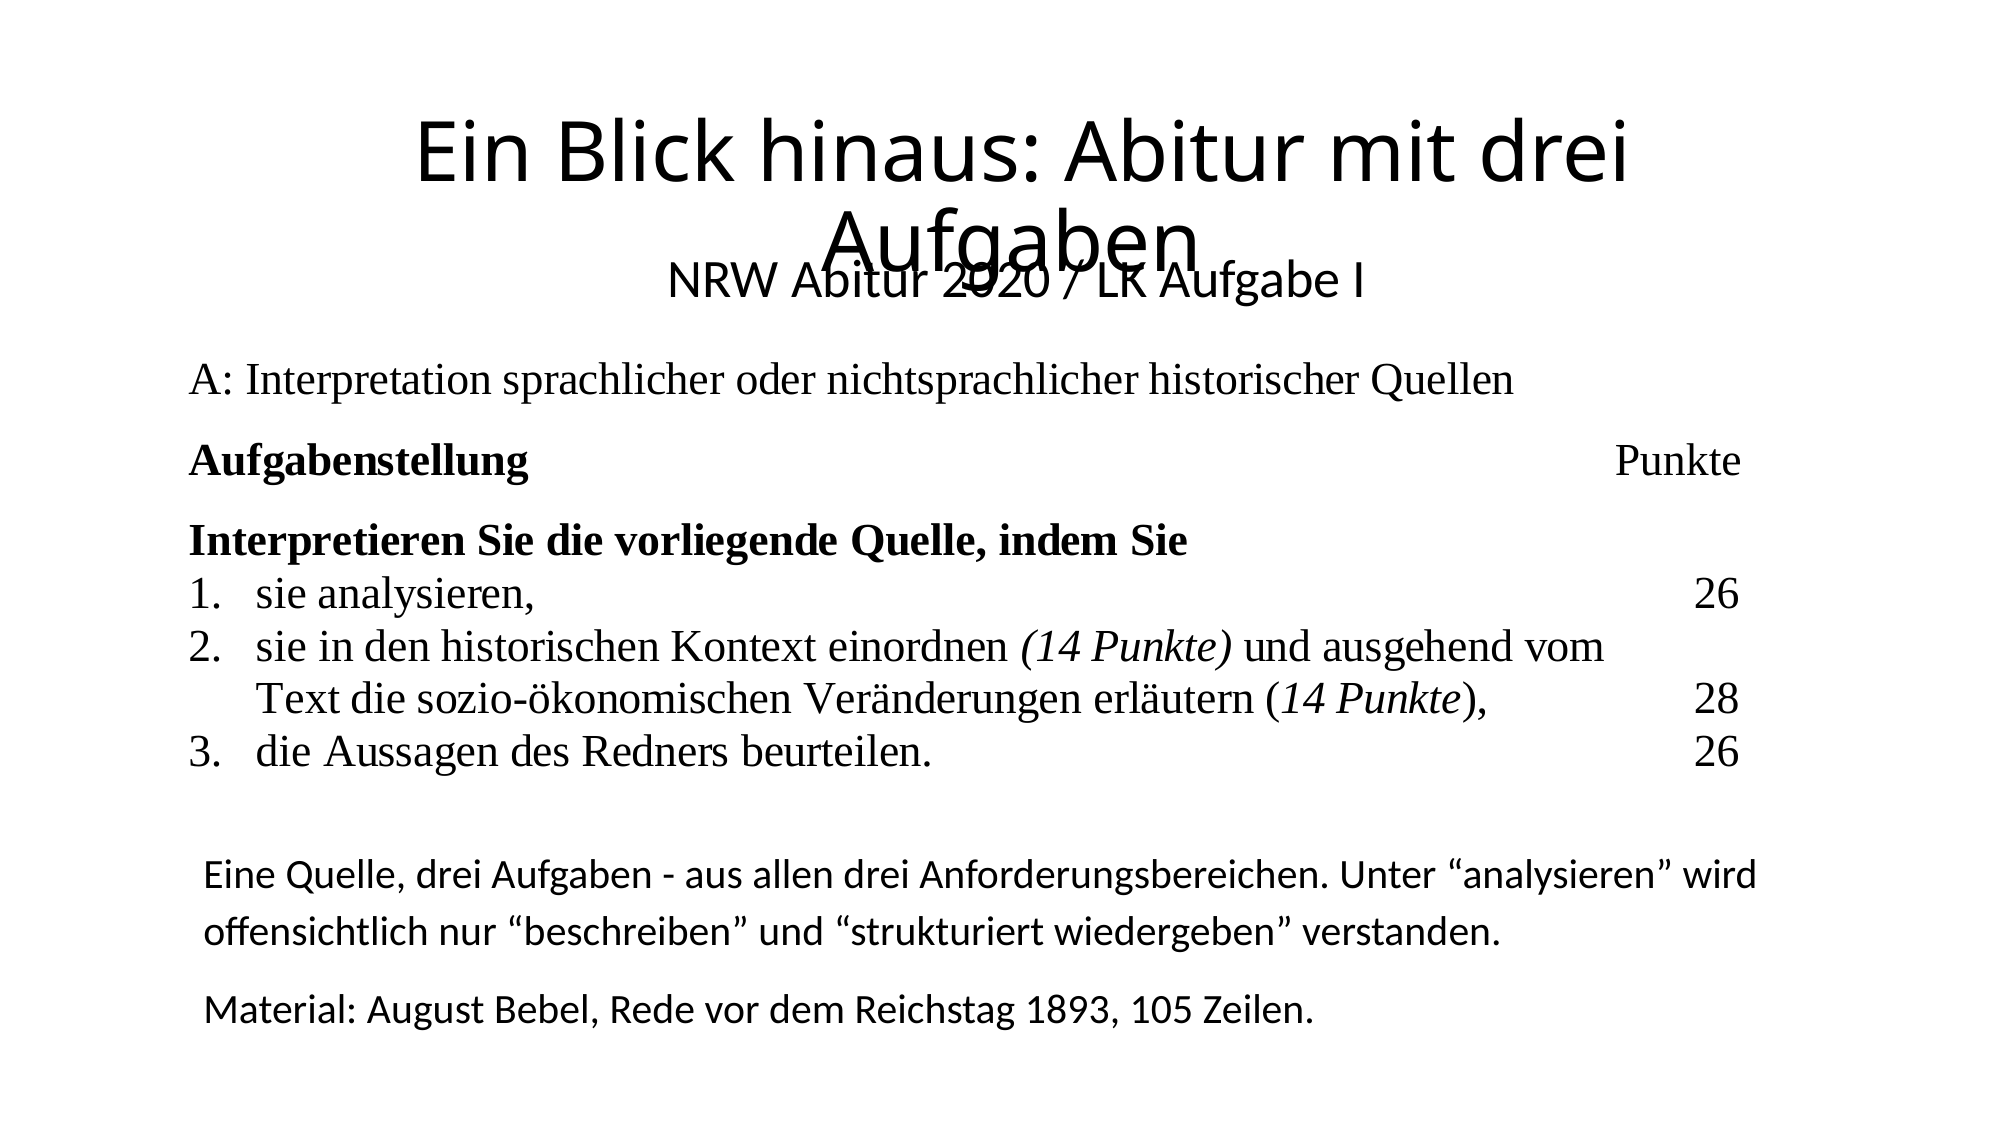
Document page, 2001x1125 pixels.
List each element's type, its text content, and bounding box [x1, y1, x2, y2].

text_box Ein Blick hinaus: Abitur mit drei Aufgaben [209, 101, 1837, 208]
subtitle Eine Quelle, drei Aufgaben - aus allen drei Anforderungsbereichen. Unter “analysieren” wird offensichtlich nur “beschreiben” und “strukturiert wiedergeben” verstanden. Material: August Bebel, Rede vor dem Reichstag 1893, 105 Zeilen. [188, 832, 1788, 1046]
picture [188, 351, 1743, 778]
text_box NRW Abitur 2020 / LK Aufgabe I [146, 242, 1889, 317]
